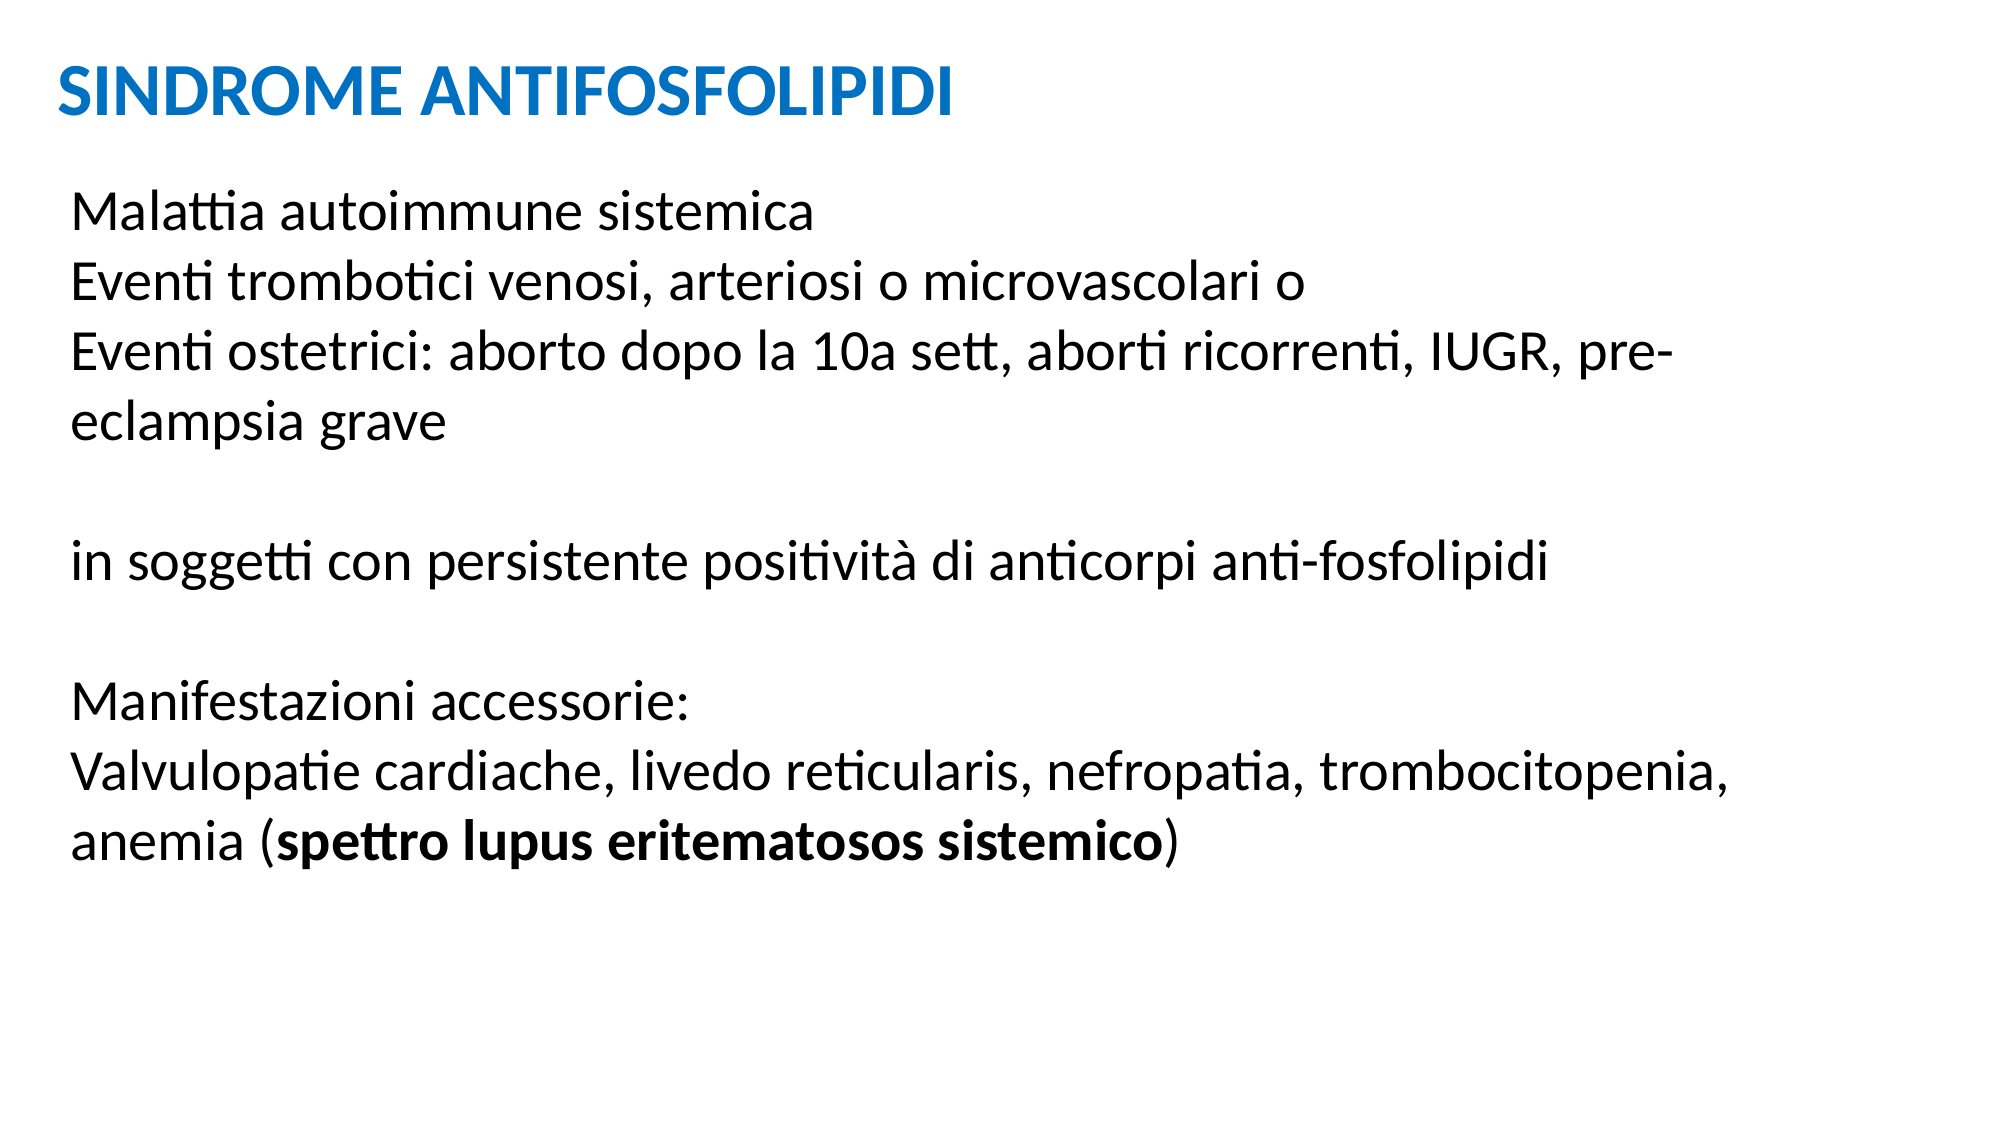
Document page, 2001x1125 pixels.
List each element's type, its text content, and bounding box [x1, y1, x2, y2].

text_box Malattia autoimmune sistemica Eventi trombotici venosi, arteriosi o microvascolari o Eventi ostetrici: aborto dopo la 10a sett, aborti ricorrenti, IUGR, pre-eclampsia grave in soggetti con persistente positività di anticorpi anti-fosfolipidi Manifestazioni accessorie: Valvulopatie cardiache, livedo reticularis, nefropatia, trombocitopenia, anemia (spettro lupus eritematosos sistemico) [55, 164, 1909, 880]
text_box SINDROME ANTIFOSFOLIPIDI [42, 33, 1474, 138]
